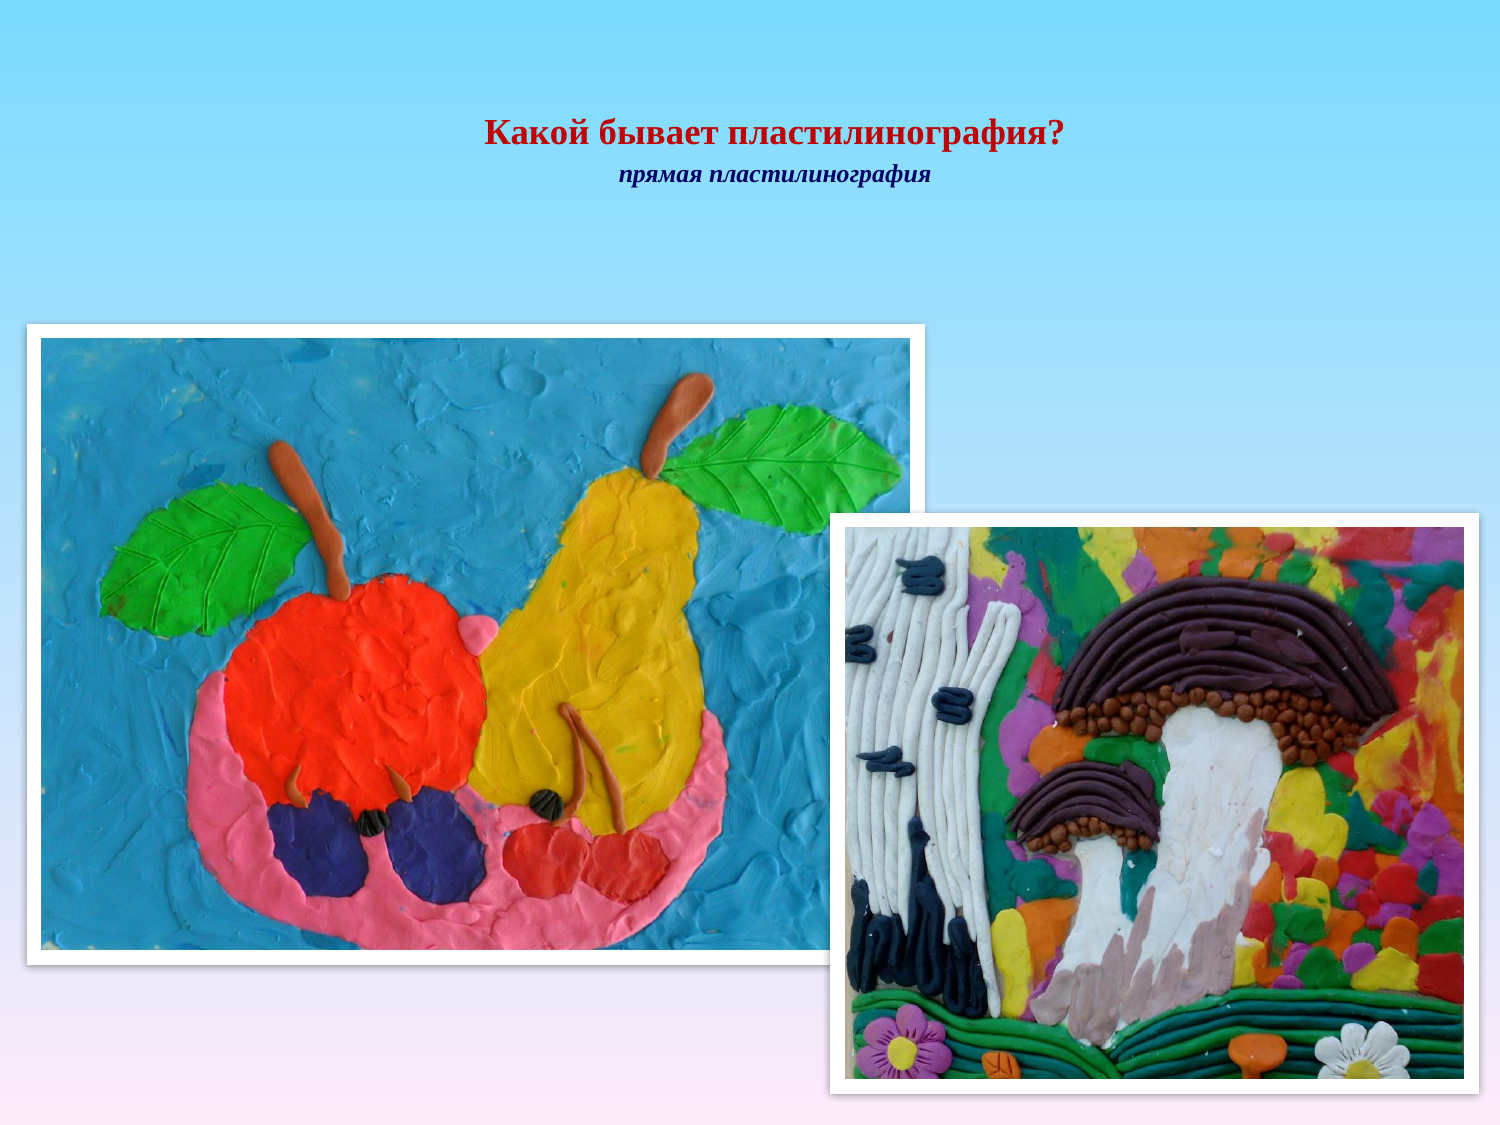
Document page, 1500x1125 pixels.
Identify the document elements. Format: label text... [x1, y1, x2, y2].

picture [40, 337, 1465, 1080]
title Какой бывает пластилинография? прямая пластилинография [100, 42, 1451, 197]
